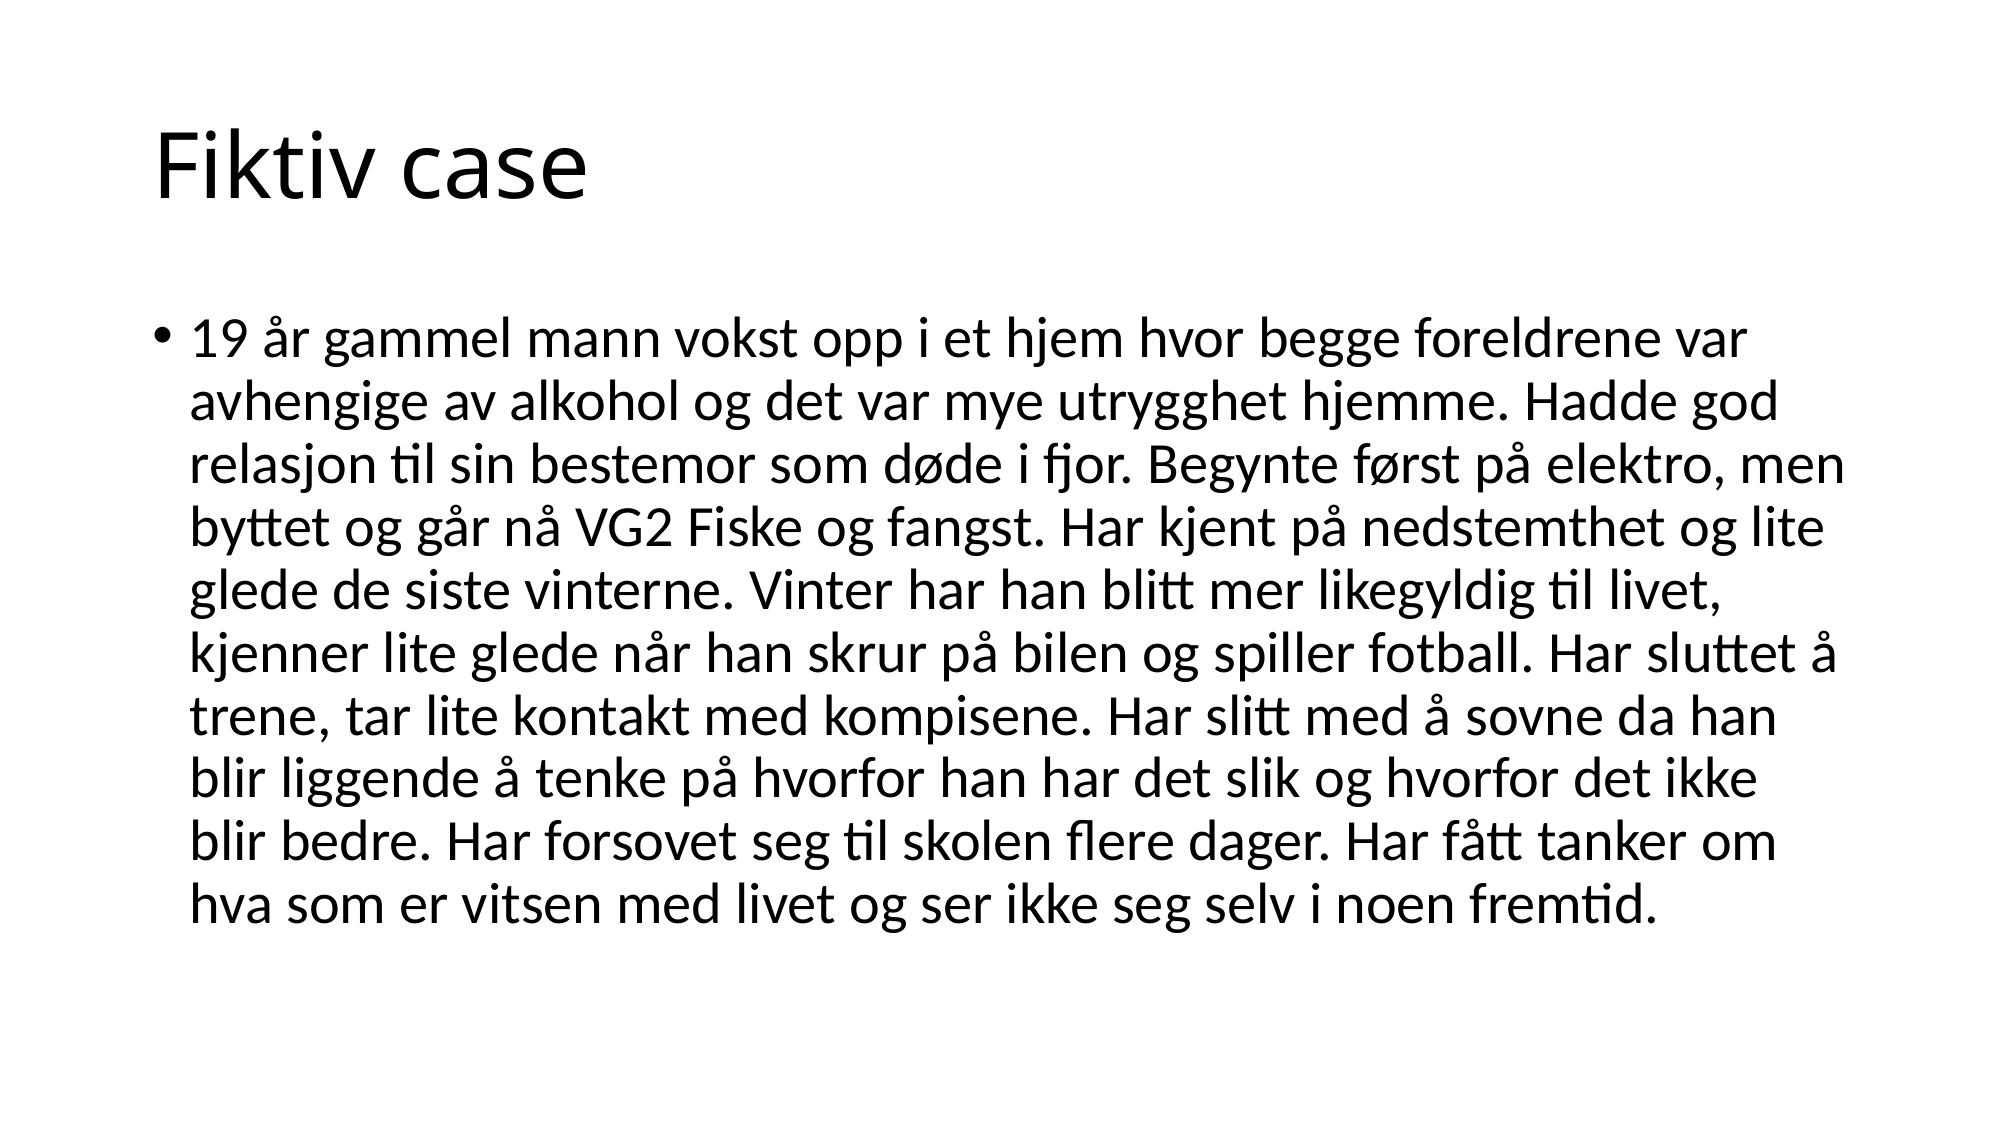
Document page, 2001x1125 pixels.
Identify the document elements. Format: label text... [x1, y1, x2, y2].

list 19 år gammel mann vokst opp i et hjem hvor begge foreldrene var avhengige av alkohol og det var mye utrygghet hjemme. Hadde god relasjon til sin bestemor som døde i fjor. Begynte først på elektro, men byttet og går nå VG2 Fiske og fangst. Har kjent på nedstemthet og lite glede de siste vinterne. Vinter har han blitt mer likegyldig til livet, kjenner lite glede når han skrur på bilen og spiller fotball. Har sluttet å trene, tar lite kontakt med kompisene. Har slitt med å sovne da han blir liggende å tenke på hvorfor han har det slik og hvorfor det ikke blir bedre. Har forsovet seg til skolen flere dager. Har fått tanker om hva som er vitsen med livet og ser ikke seg selv i noen fremtid. [137, 299, 1863, 1014]
title Fiktiv case [137, 59, 1863, 278]
